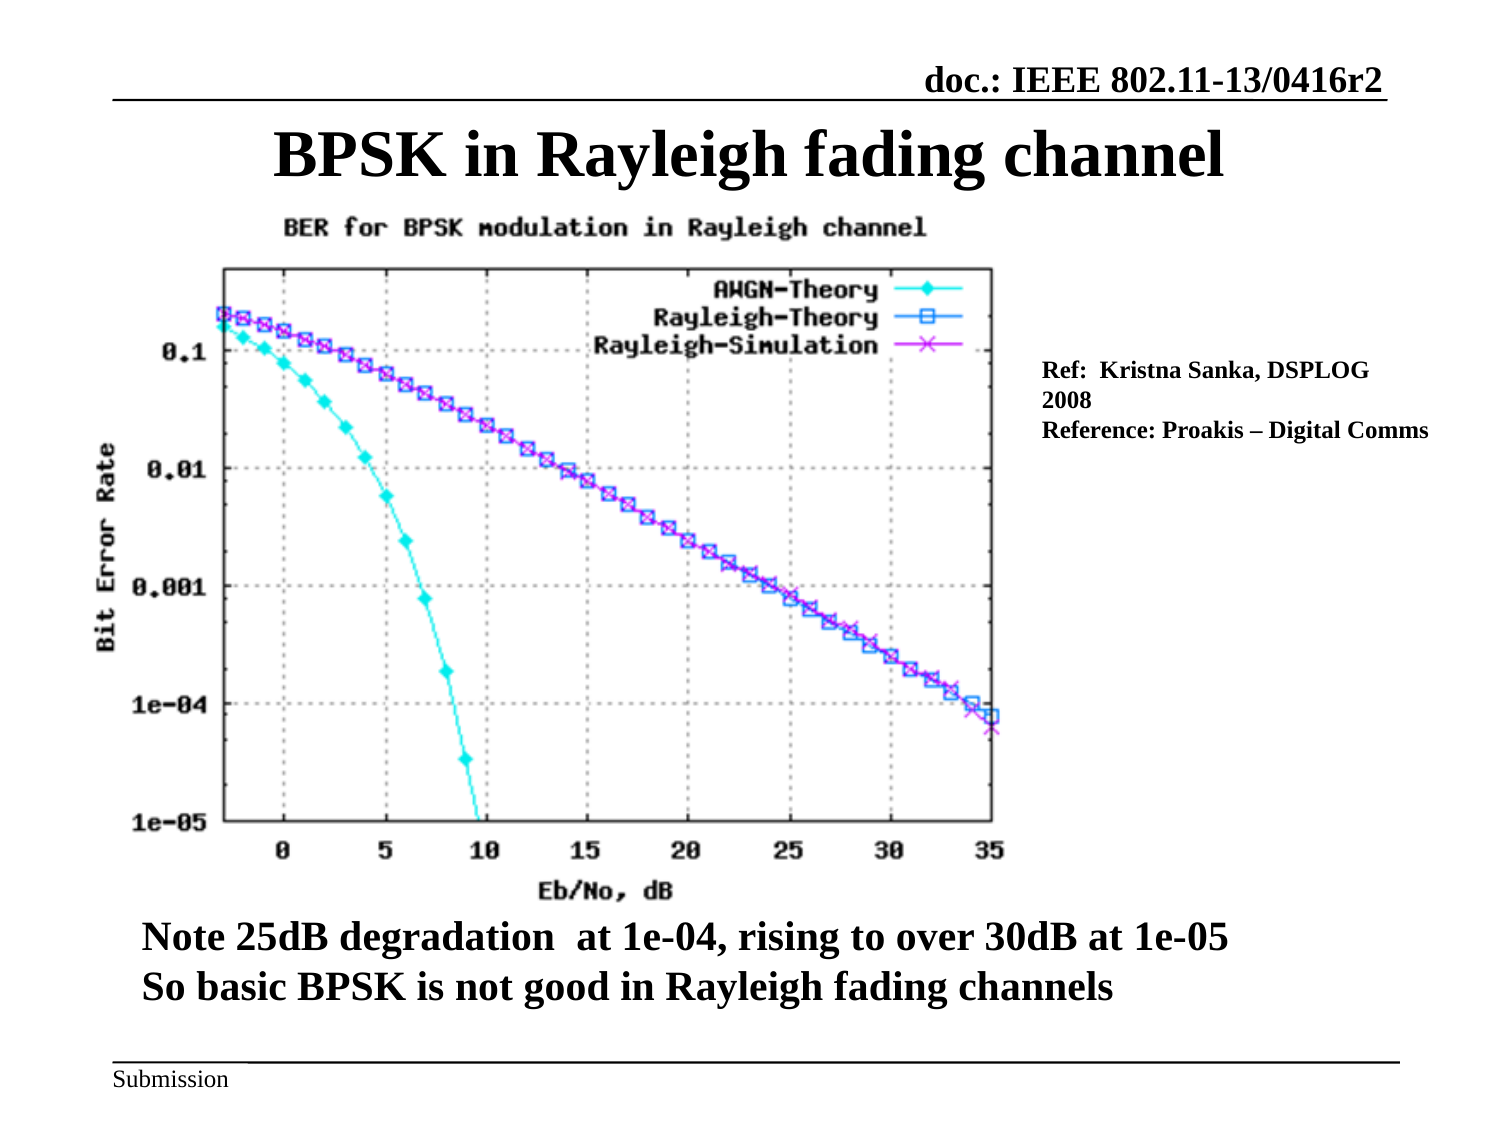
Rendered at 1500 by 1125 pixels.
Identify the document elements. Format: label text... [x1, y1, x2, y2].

title BPSK in Rayleigh fading channel [112, 112, 1388, 188]
text_box Note 25dB degradation at 1e-04, rising to over 30dB at 1e-05 So basic BPSK is not good in Rayleigh fading channels [126, 901, 1245, 1016]
text_box Ref: Kristna Sanka, DSPLOG 2008 Reference: Proakis – Digital Comms [1062, 346, 1445, 481]
picture [71, 199, 1058, 930]
